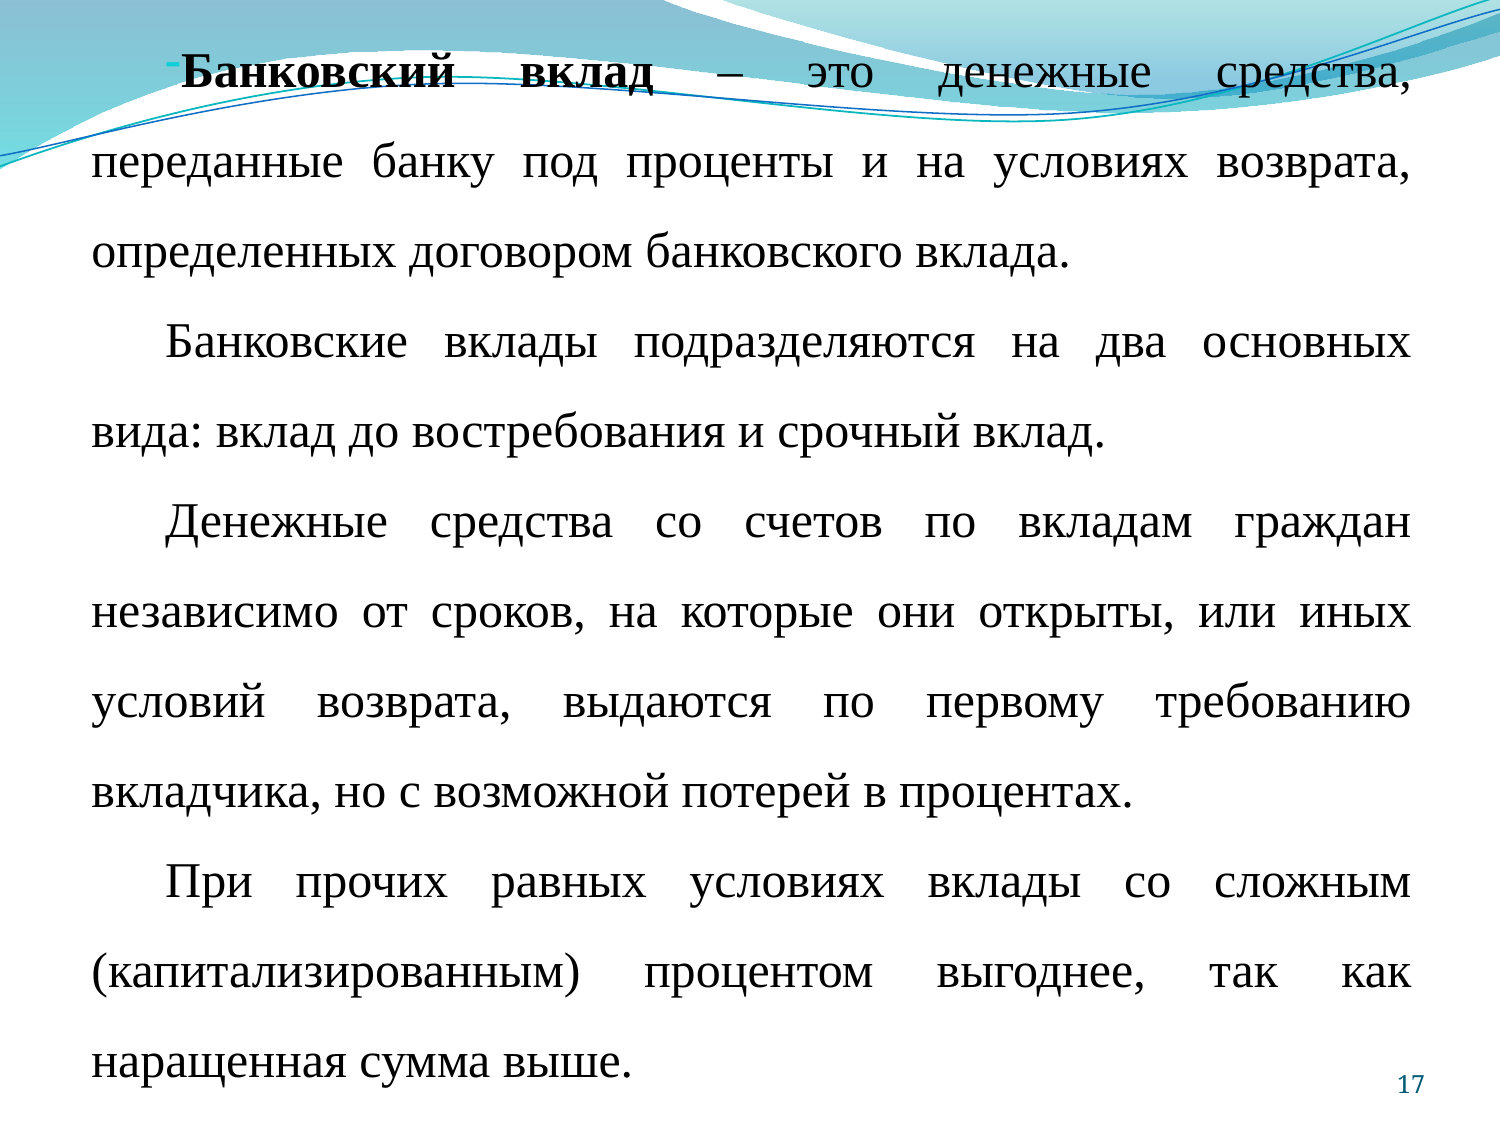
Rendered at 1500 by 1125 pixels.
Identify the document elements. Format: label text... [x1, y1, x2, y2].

list Банковский вклад – это денежные средства, переданные банку под проценты и на условиях возврата, определенных договором банковского вклада. Банковские вклады подразделяются на два основных вида: вклад до востребования и срочный вклад. Денежные средства со счетов по вкладам граждан независимо от сроков, на которые они открыты, или иных условий возврата, выдаются по первому требованию вкладчика, но с возможной потерей в процентах. При прочих равных условиях вклады со сложным (капитализированным) процентом выгоднее, так как наращенная сумма выше. [76, 0, 1427, 720]
slide_number 17 [1299, 1042, 1425, 1103]
